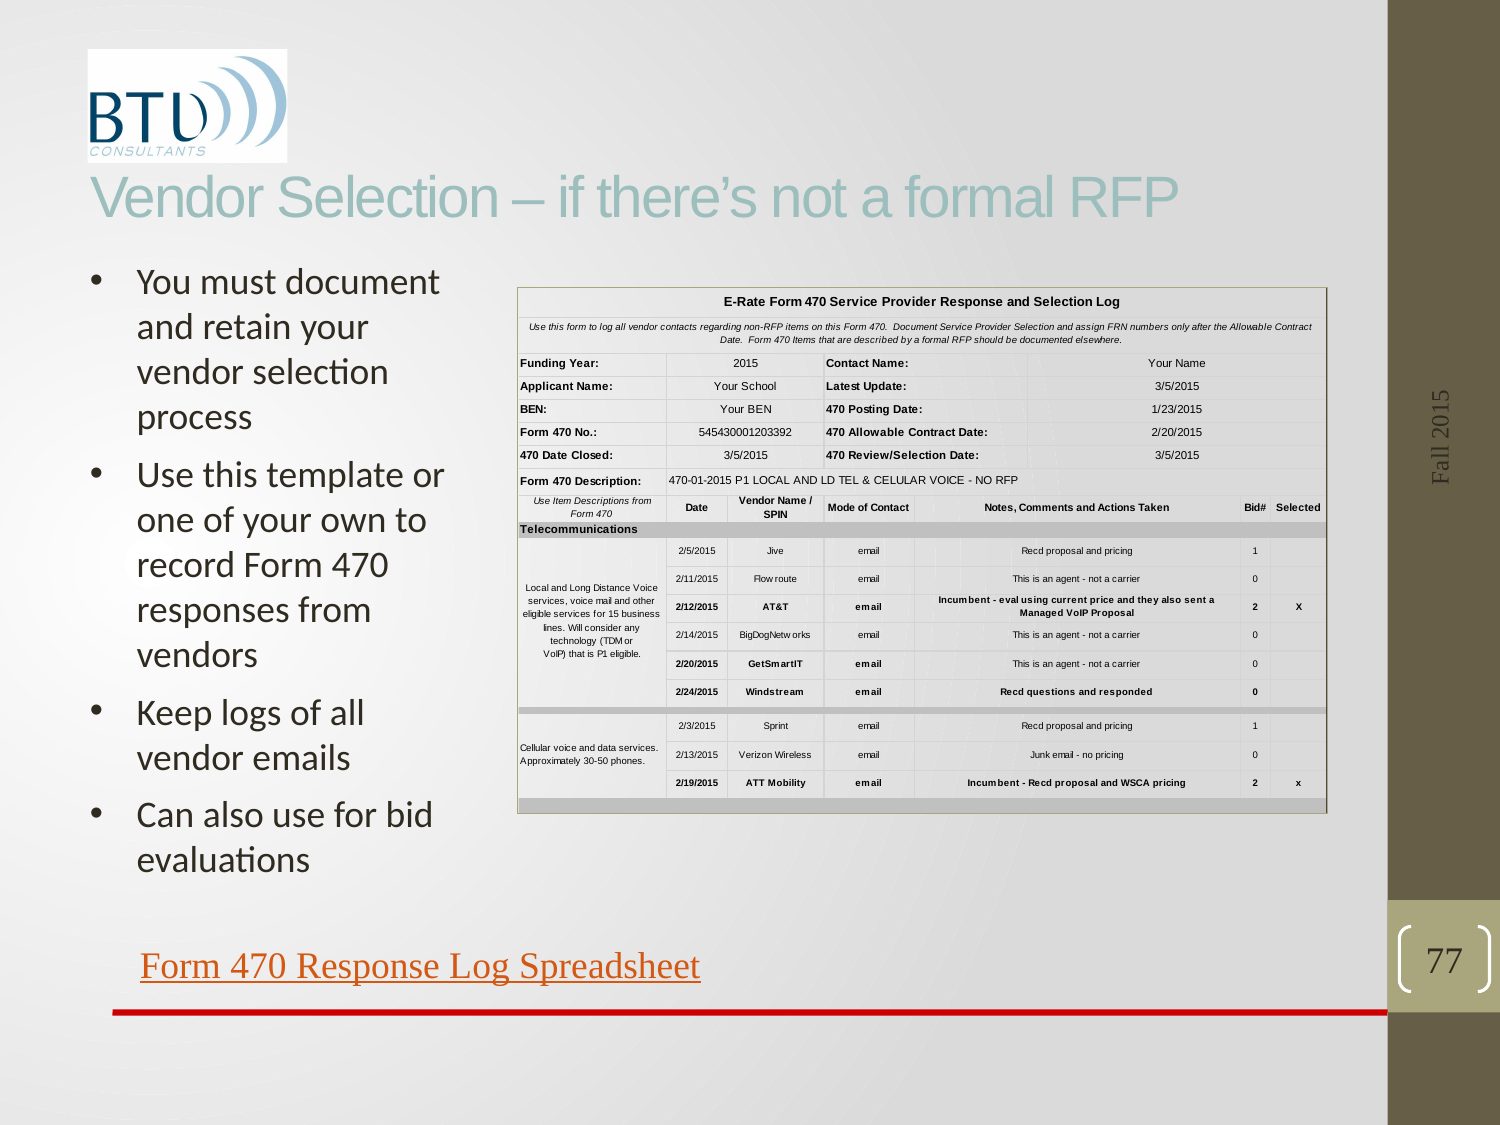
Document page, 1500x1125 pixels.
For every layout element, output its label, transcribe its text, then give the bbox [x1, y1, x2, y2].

slide_number Fall 2015 [1408, 100, 1469, 501]
text_box Form 470 Response Log Spreadsheet [125, 933, 1375, 994]
text_box [99, 237, 450, 650]
slide_number 77 [1397, 924, 1492, 994]
text_box You must document and retain your vendor selection process Use this template or one of your own to record Form 470 responses from vendors Keep logs of all vendor emails Can also use for bid evaluations [75, 249, 488, 987]
title Vendor Selection – if there’s not a formal RFP [75, 149, 1350, 238]
picture [517, 286, 1329, 815]
